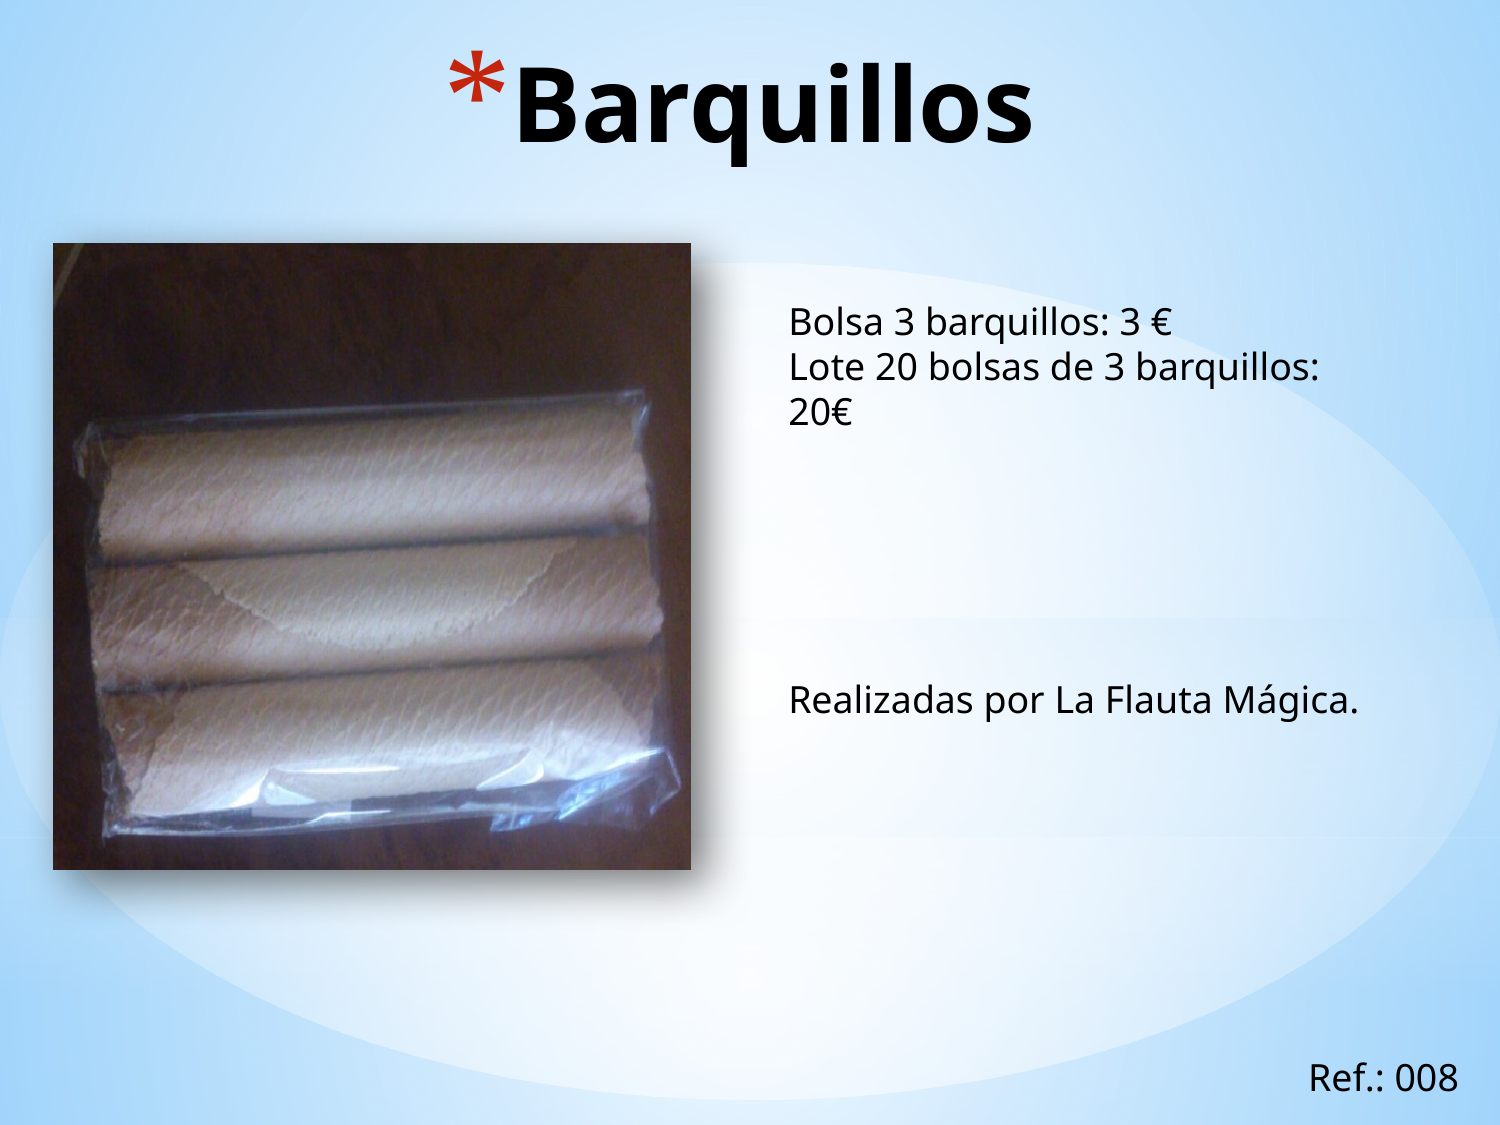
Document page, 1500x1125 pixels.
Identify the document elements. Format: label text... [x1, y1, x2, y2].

text_box Bolsa 3 barquillos: 3 € Lote 20 bolsas de 3 barquillos: 20€ [773, 290, 1388, 441]
title Barquillos [64, 30, 1415, 173]
picture [52, 243, 692, 870]
text_box Realizadas por La Flauta Mágica. [773, 668, 1436, 729]
text_box Ref.: 008 [1293, 1046, 1483, 1107]
